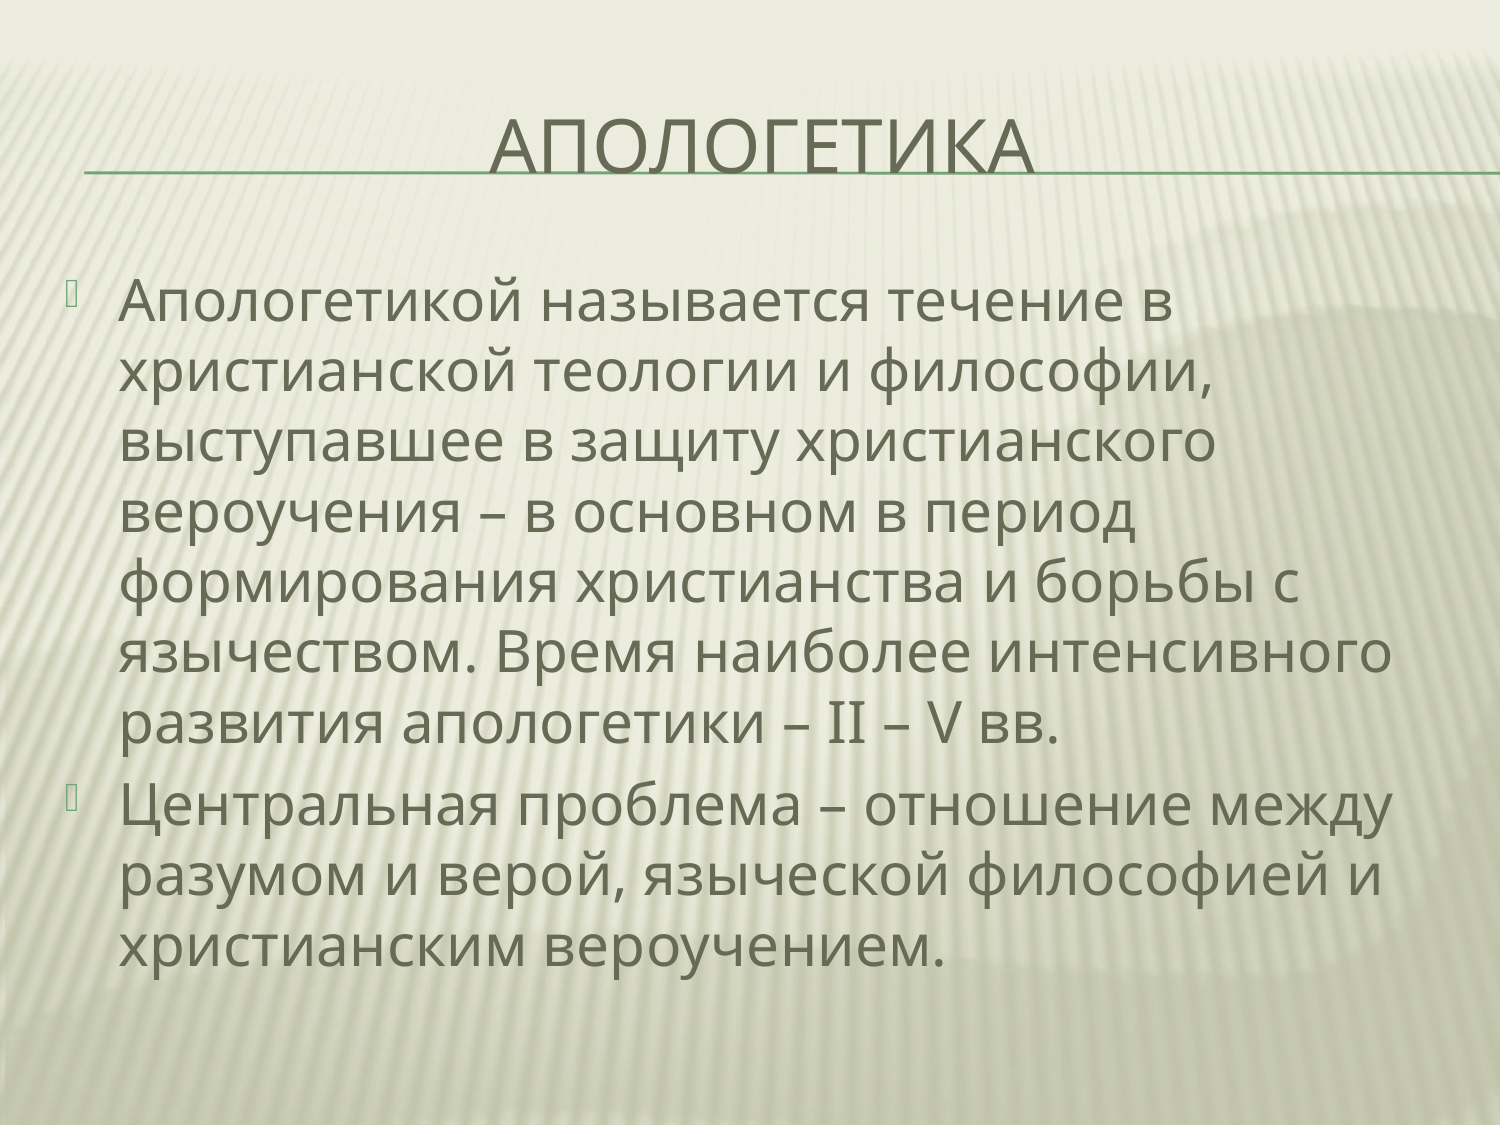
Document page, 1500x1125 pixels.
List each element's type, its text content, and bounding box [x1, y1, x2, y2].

title Апологетика [50, 75, 1475, 213]
list Апологетикой называется течение в христианской теологии и философии, выступавшее в защиту христианского вероучения – в основном в период формирования христианства и борьбы с язычеством. Время наиболее интенсивного развития апологетики – II – V вв. Центральная проблема – отношение между разумом и верой, языческой философией и христианским вероучением. [50, 254, 1475, 998]
